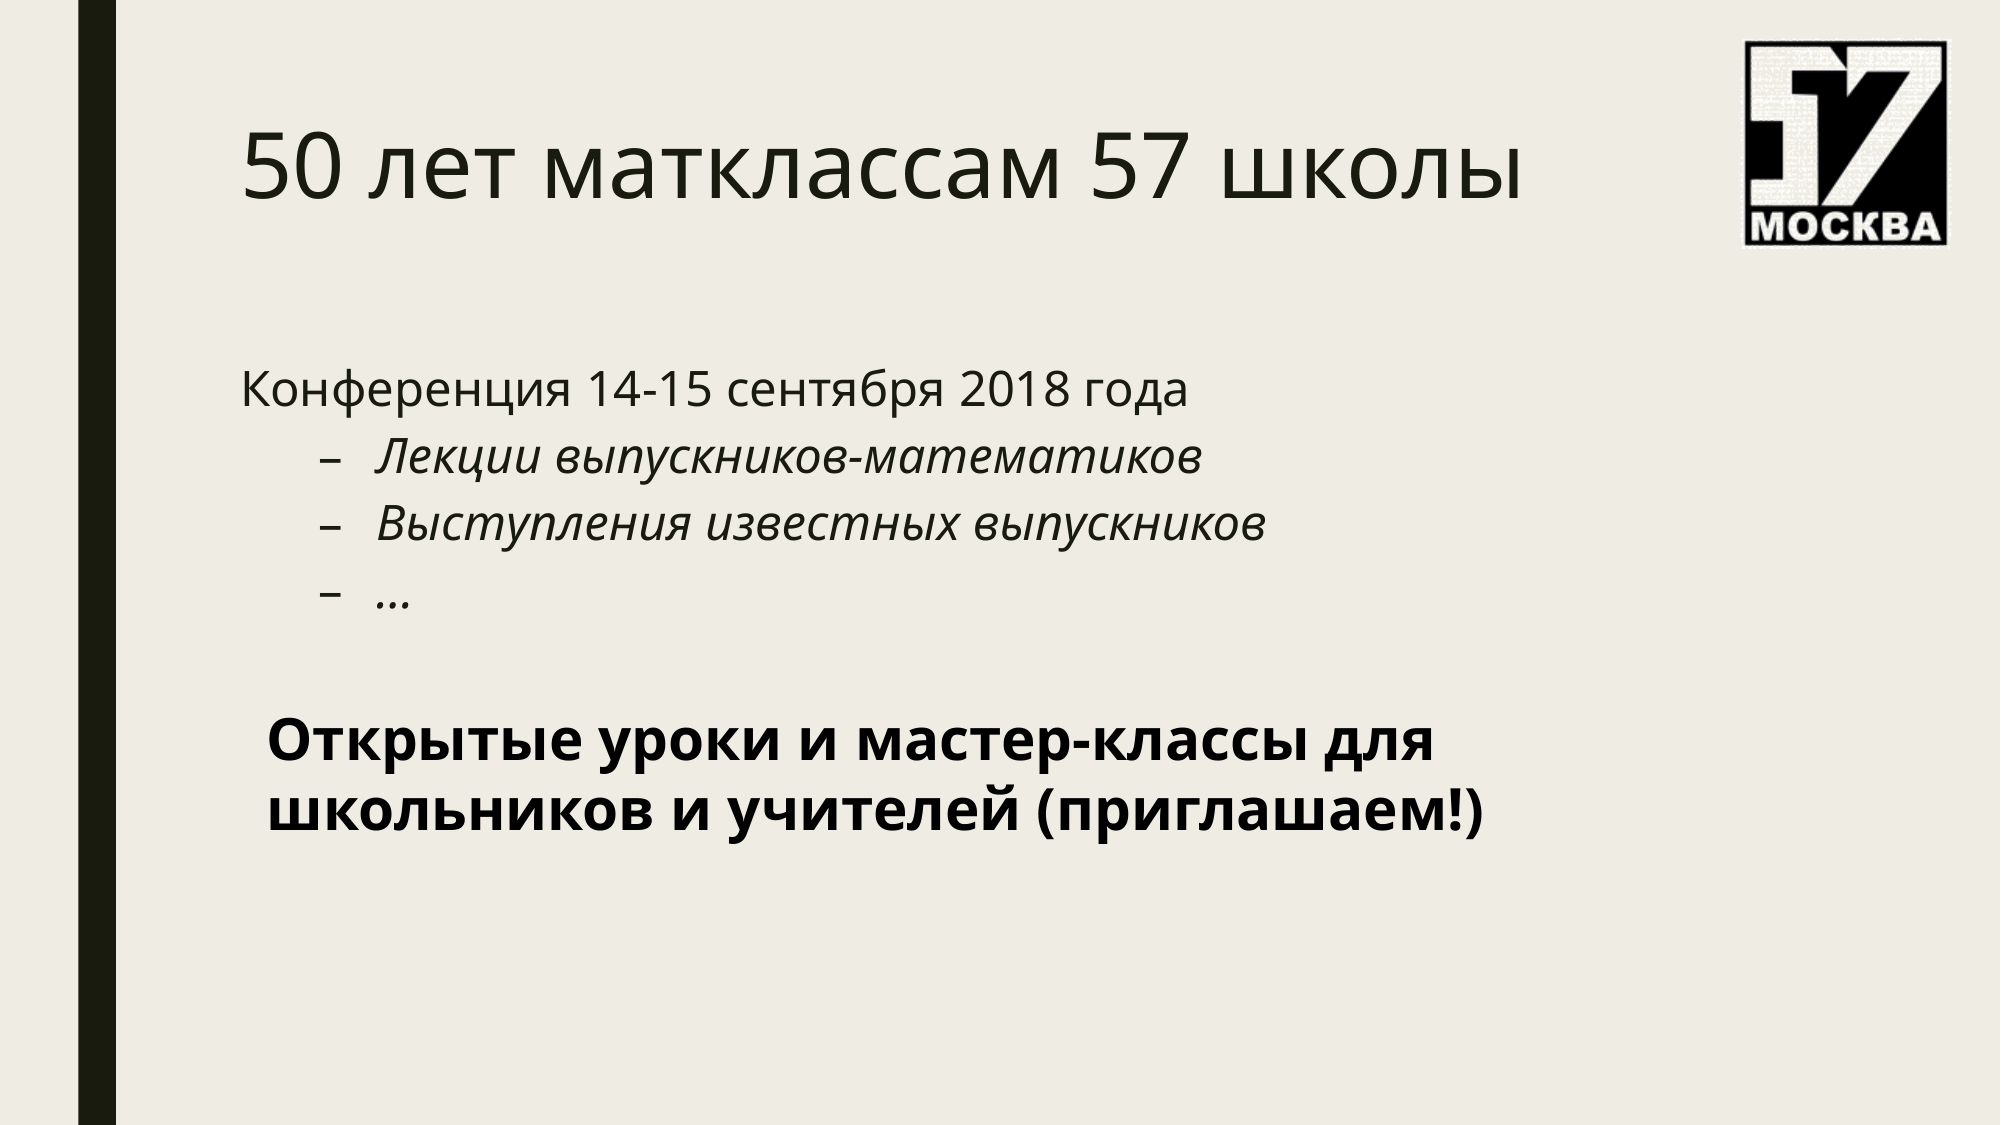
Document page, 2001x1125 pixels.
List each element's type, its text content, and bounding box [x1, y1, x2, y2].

title 50 лет матклассам 57 школы [225, 112, 1800, 354]
text_box Открытые уроки и мастер-классы для школьников и учителей (приглашаем!) [176, 695, 1608, 850]
list Конференция 14-15 сентября 2018 года Лекции выпускников-математиков Выступления известных выпускников … [225, 354, 1800, 630]
picture [1652, 38, 2000, 249]
